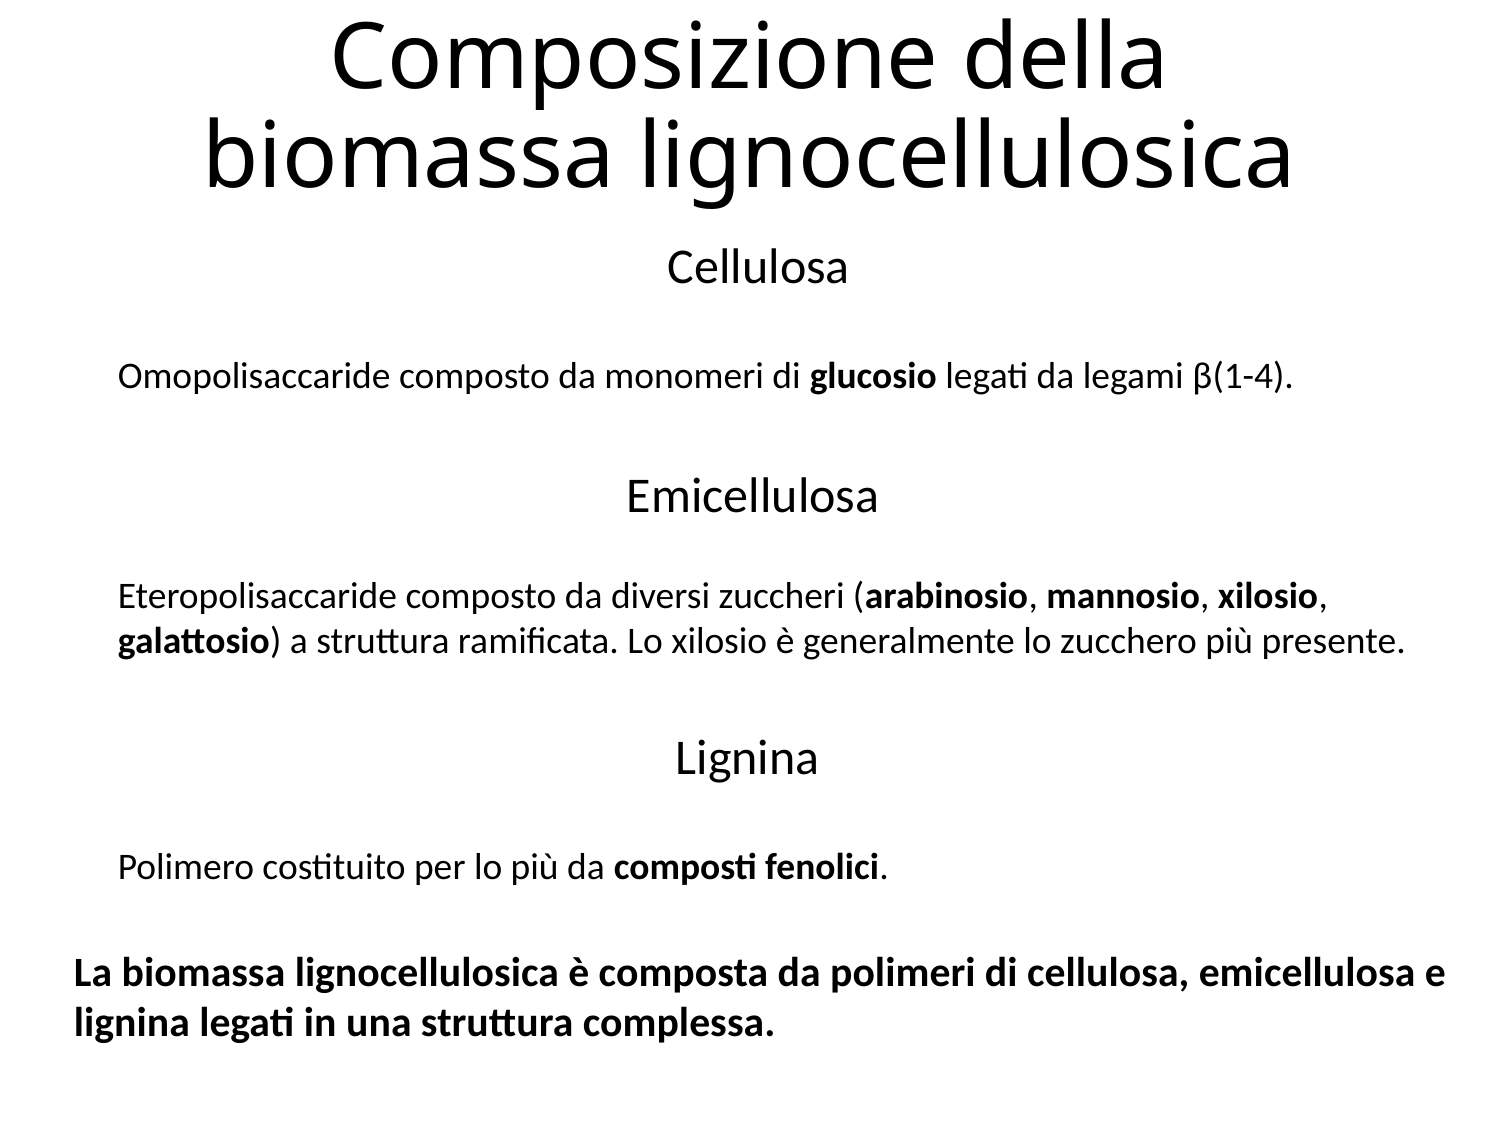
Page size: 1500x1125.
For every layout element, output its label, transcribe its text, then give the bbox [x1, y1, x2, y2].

text_box Composizione della biomassa lignocellulosica [103, 0, 1397, 218]
text_box Polimero costituito per lo più da composti fenolici. [103, 834, 1480, 895]
text_box Emicellulosa [525, 455, 1004, 531]
text_box Eteropolisaccaride composto da diversi zuccheri (arabinosio, mannosio, xilosio, galattosio) a struttura ramificata. Lo xilosio è generalmente lo zucchero più presente. [103, 563, 1480, 669]
text_box La biomassa lignocellulosica è composta da polimeri di cellulosa, emicellulosa e lignina legati in una struttura complessa. [59, 937, 1480, 1053]
text_box Lignina [525, 716, 1004, 792]
text_box Omopolisaccaride composto da monomeri di glucosio legati da legami β(1-4). [103, 343, 1480, 404]
text_box Cellulosa [525, 225, 1004, 301]
